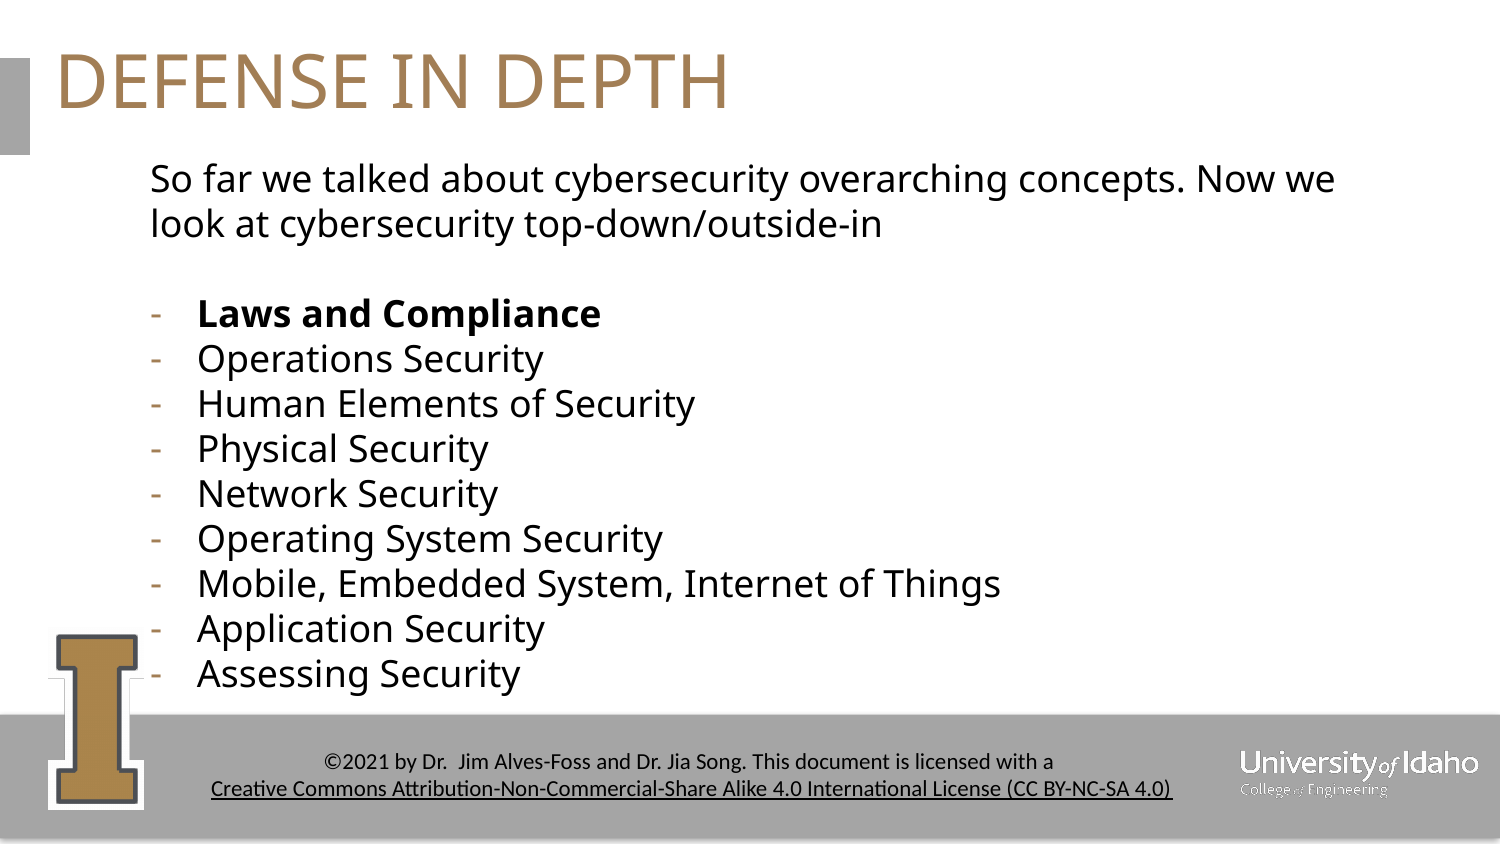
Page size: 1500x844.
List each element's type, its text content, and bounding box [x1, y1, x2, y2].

title DEFENSE IN DEPTH [54, 33, 1405, 128]
picture [48, 627, 144, 810]
picture [1118, 658, 1500, 844]
list So far we talked about cybersecurity overarching concepts. Now we look at cybersecurity top-down/outside-in Laws and Compliance Operations Security Human Elements of Security Physical Security Network Security Operating System Security Mobile, Embedded System, Internet of Things Application Security Assessing Security [150, 154, 1405, 697]
